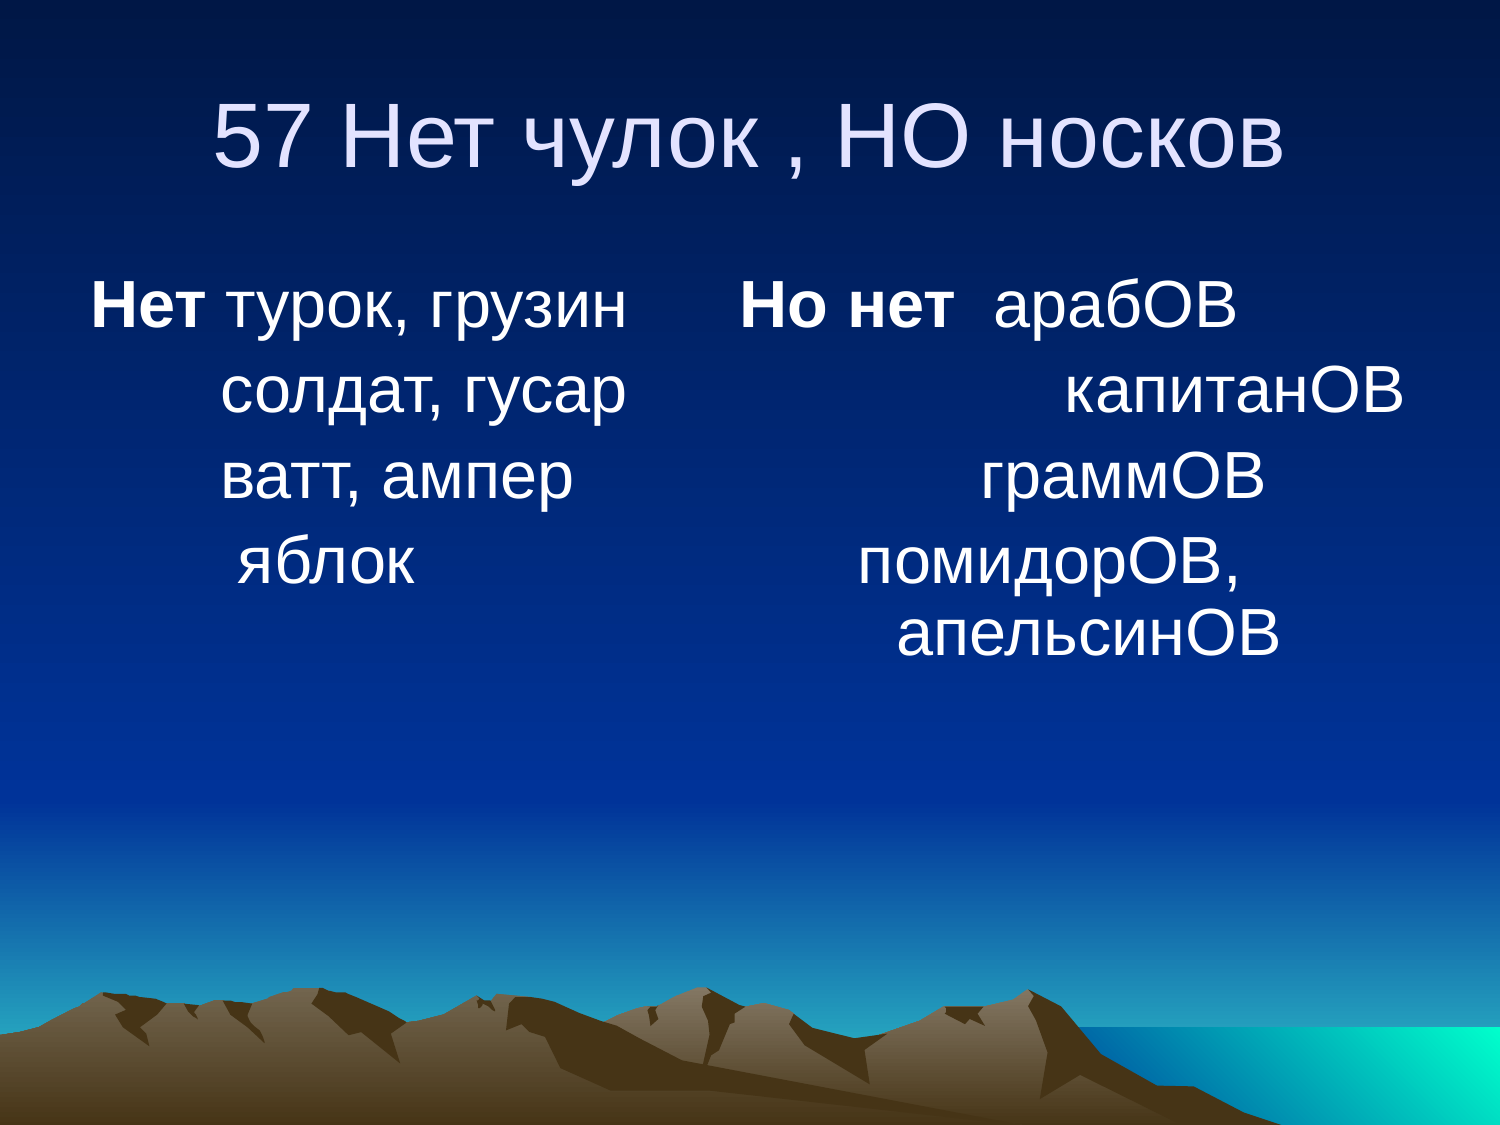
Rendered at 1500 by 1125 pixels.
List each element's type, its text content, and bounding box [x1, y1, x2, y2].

title 57 Нет чулок , НО носков [74, 37, 1426, 226]
list Нет турок, грузин Но нет арабОВ солдат, гусар капитанОВ ватт, ампер граммОВ яблок помидорОВ, апельсинОВ [75, 262, 1425, 1000]
